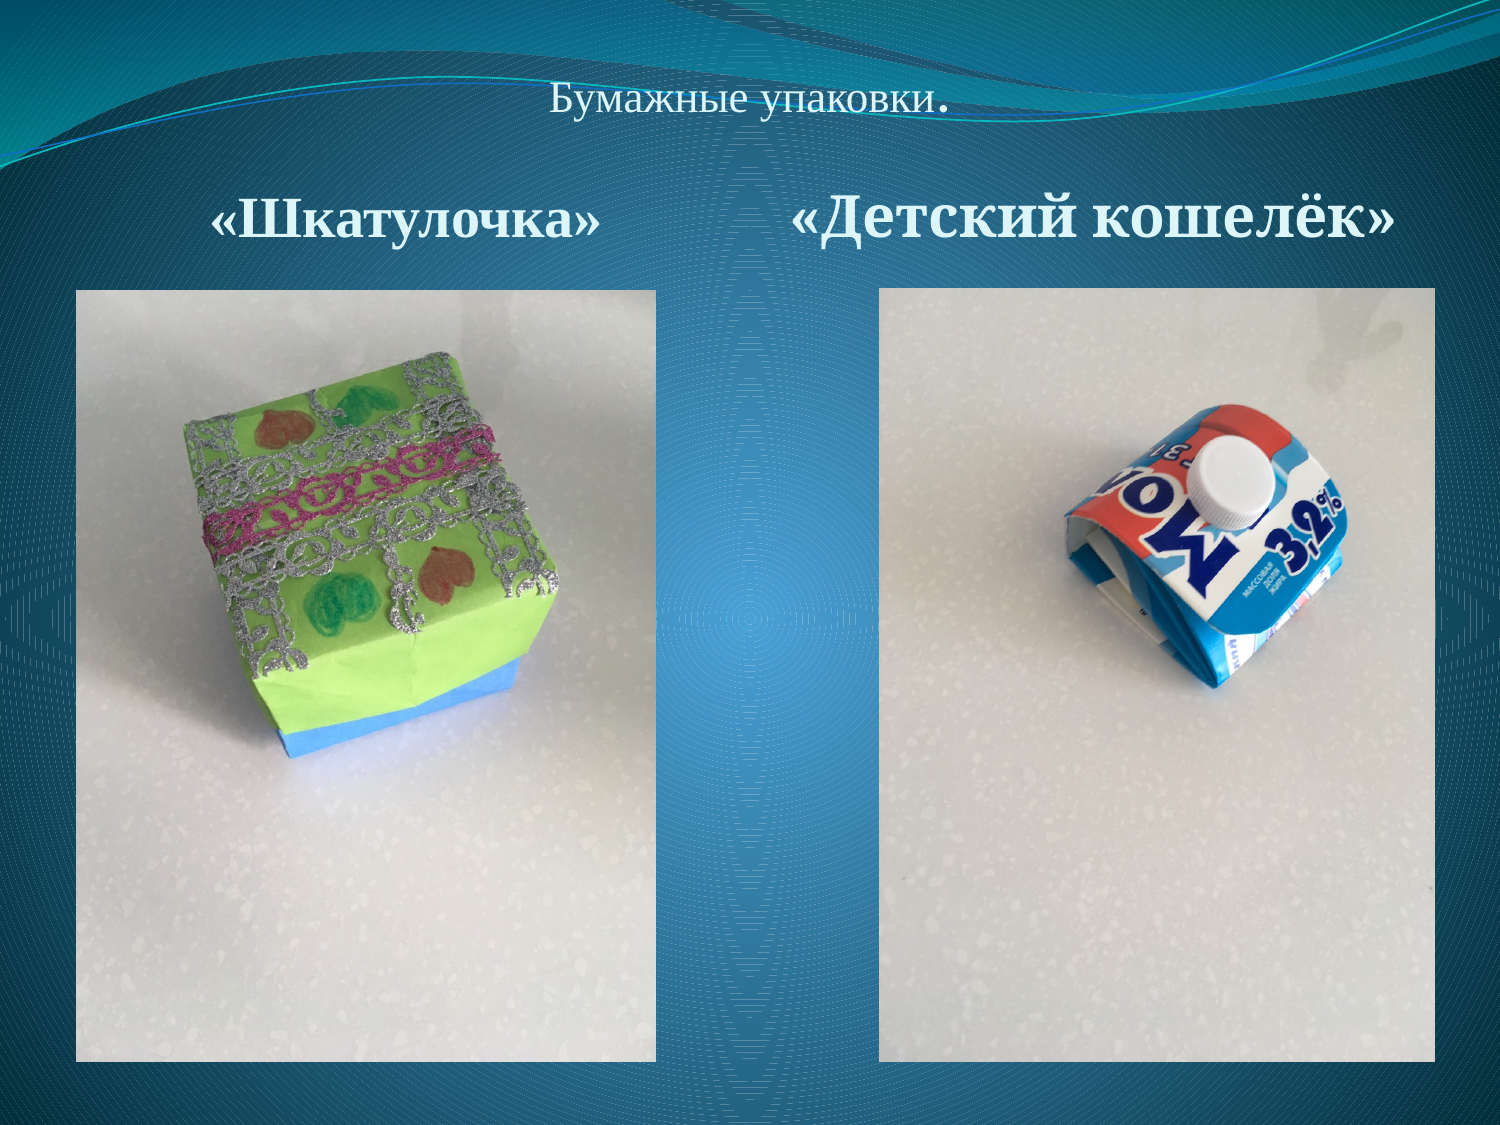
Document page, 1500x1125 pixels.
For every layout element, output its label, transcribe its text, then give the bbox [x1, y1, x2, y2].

picture [76, 289, 656, 1063]
picture [879, 288, 1436, 1063]
list «Детский кошелёк» [761, 137, 1425, 291]
list «Шкатулочка» [75, 137, 738, 291]
title Бумажные упаковки. [75, 42, 1425, 126]
